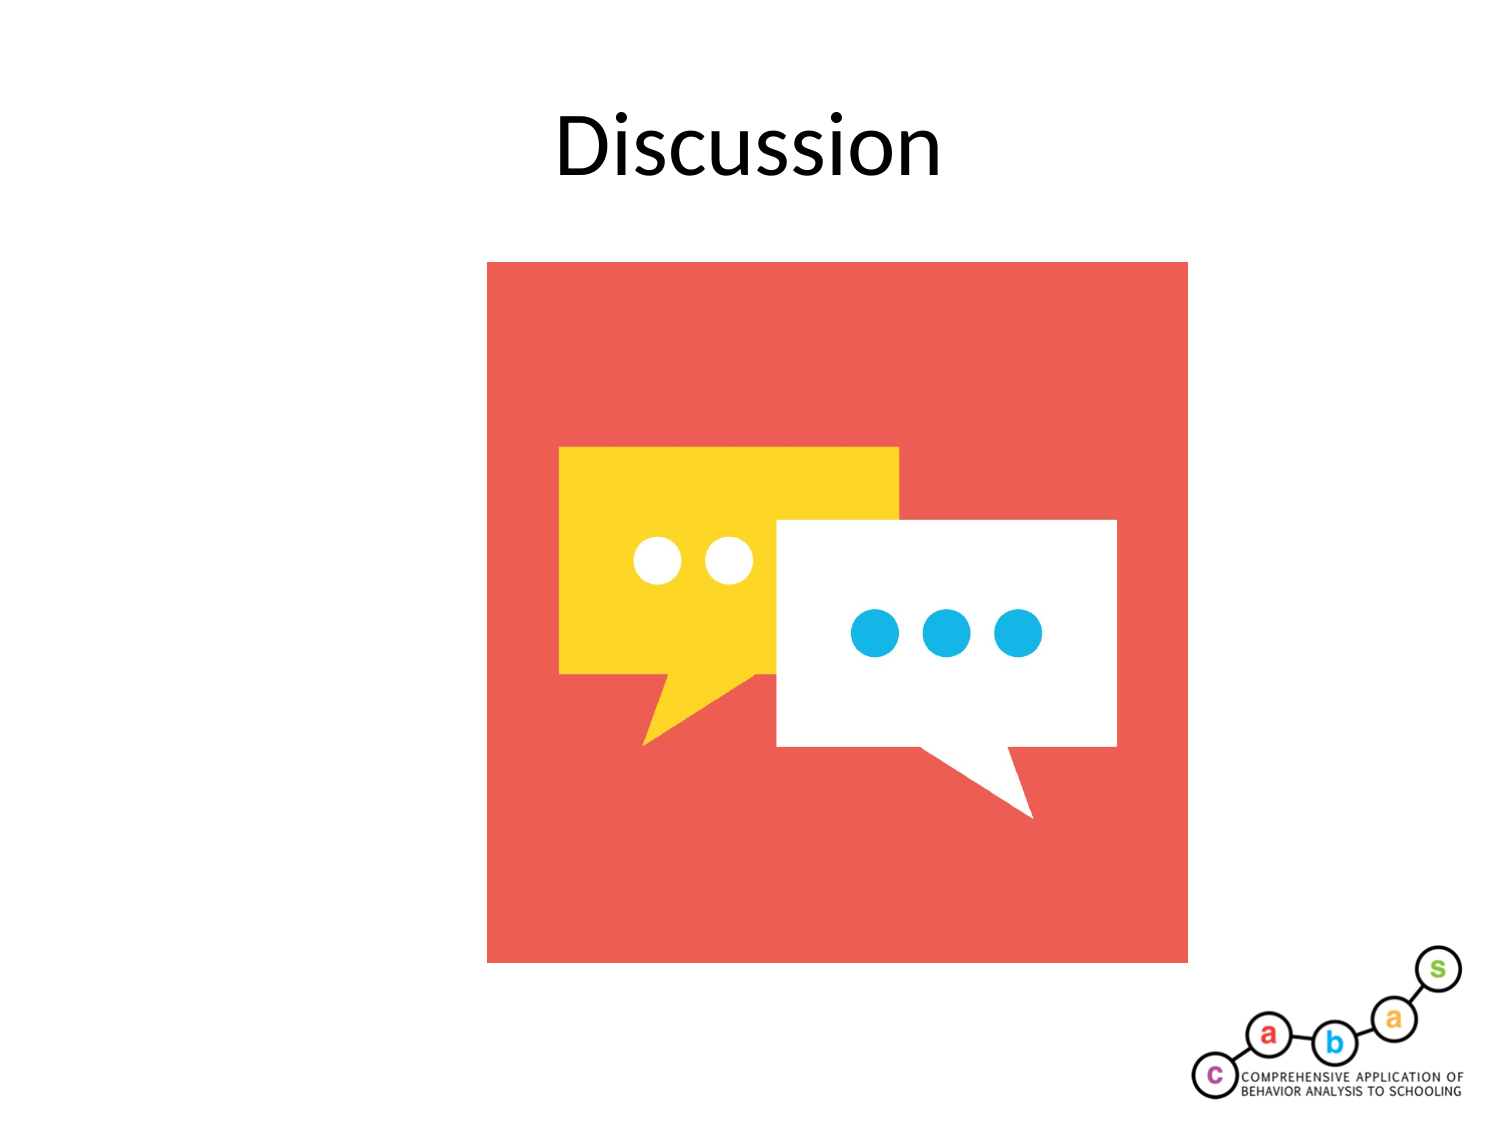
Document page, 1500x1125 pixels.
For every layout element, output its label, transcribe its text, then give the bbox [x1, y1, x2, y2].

title Discussion [75, 45, 1425, 233]
picture [487, 262, 1469, 1107]
